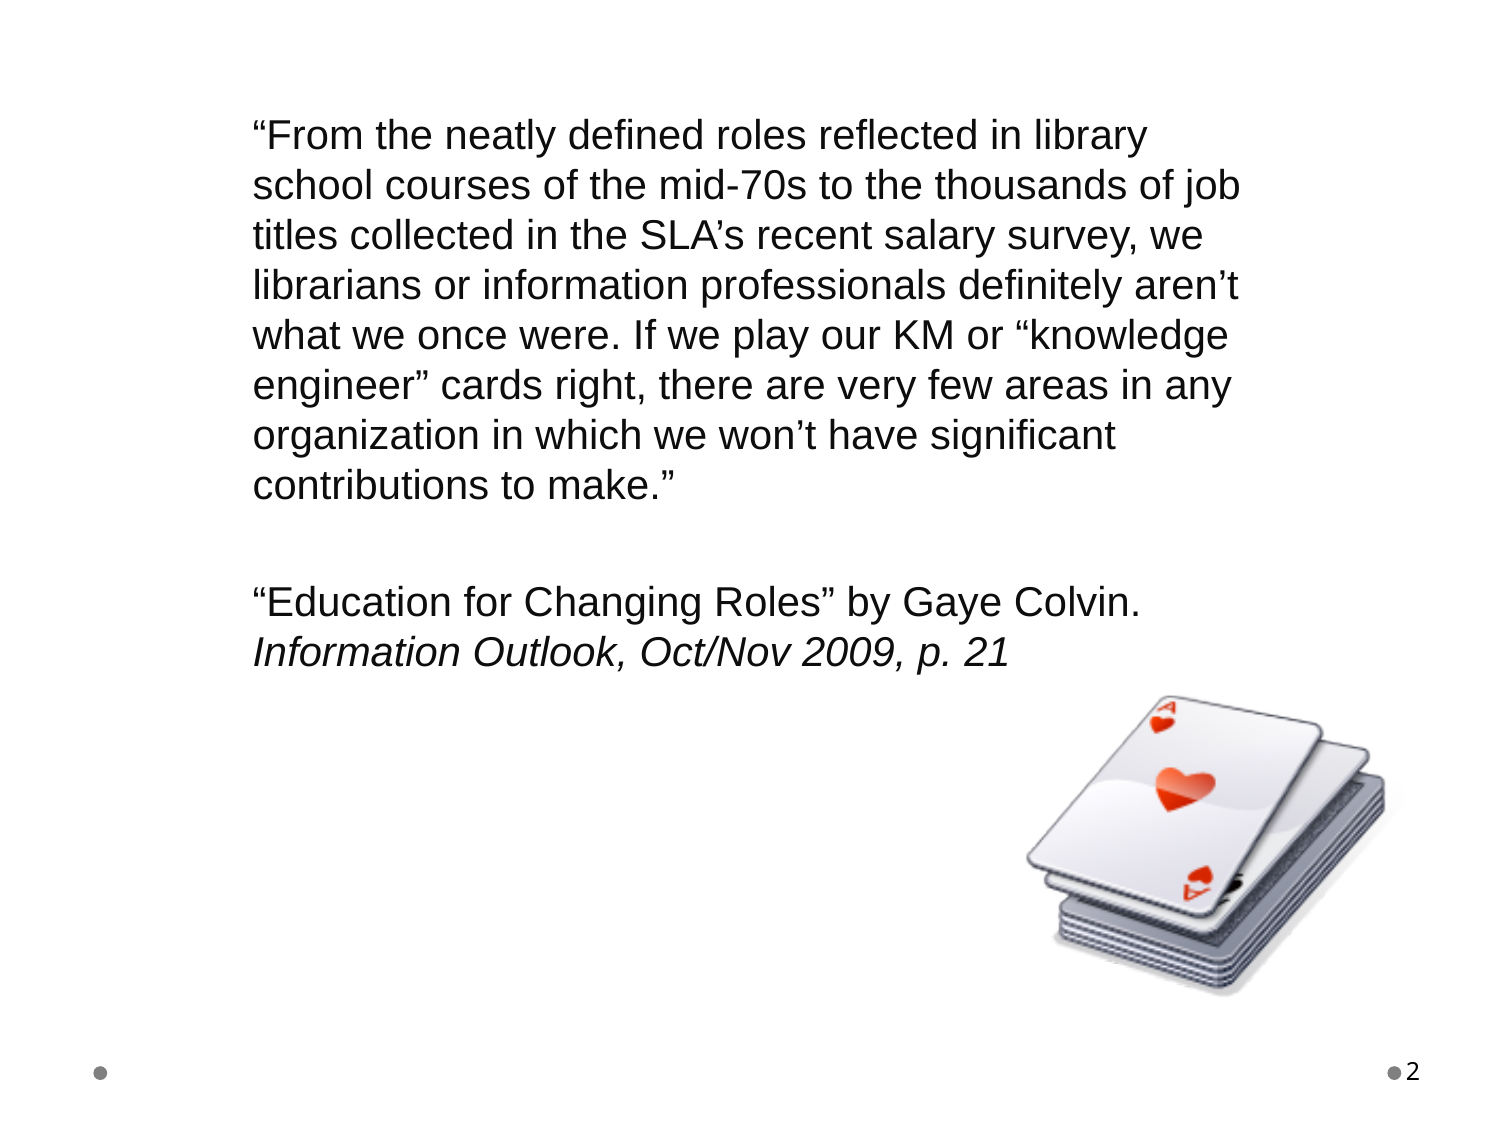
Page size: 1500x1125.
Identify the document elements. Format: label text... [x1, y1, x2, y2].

list “From the neatly defined roles reflected in library school courses of the mid-70s to the thousands of job titles collected in the SLA’s recent salary survey, we librarians or information professionals definitely aren’t what we once were. If we play our KM or “knowledge engineer” cards right, there are very few areas in any organization in which we won’t have significant contributions to make.” “Education for Changing Roles” by Gaye Colvin. Information Outlook, Oct/Nov 2009, p. 21 [237, 99, 1288, 838]
picture [1024, 649, 1407, 1032]
slide_number 2 [1401, 1042, 1494, 1103]
